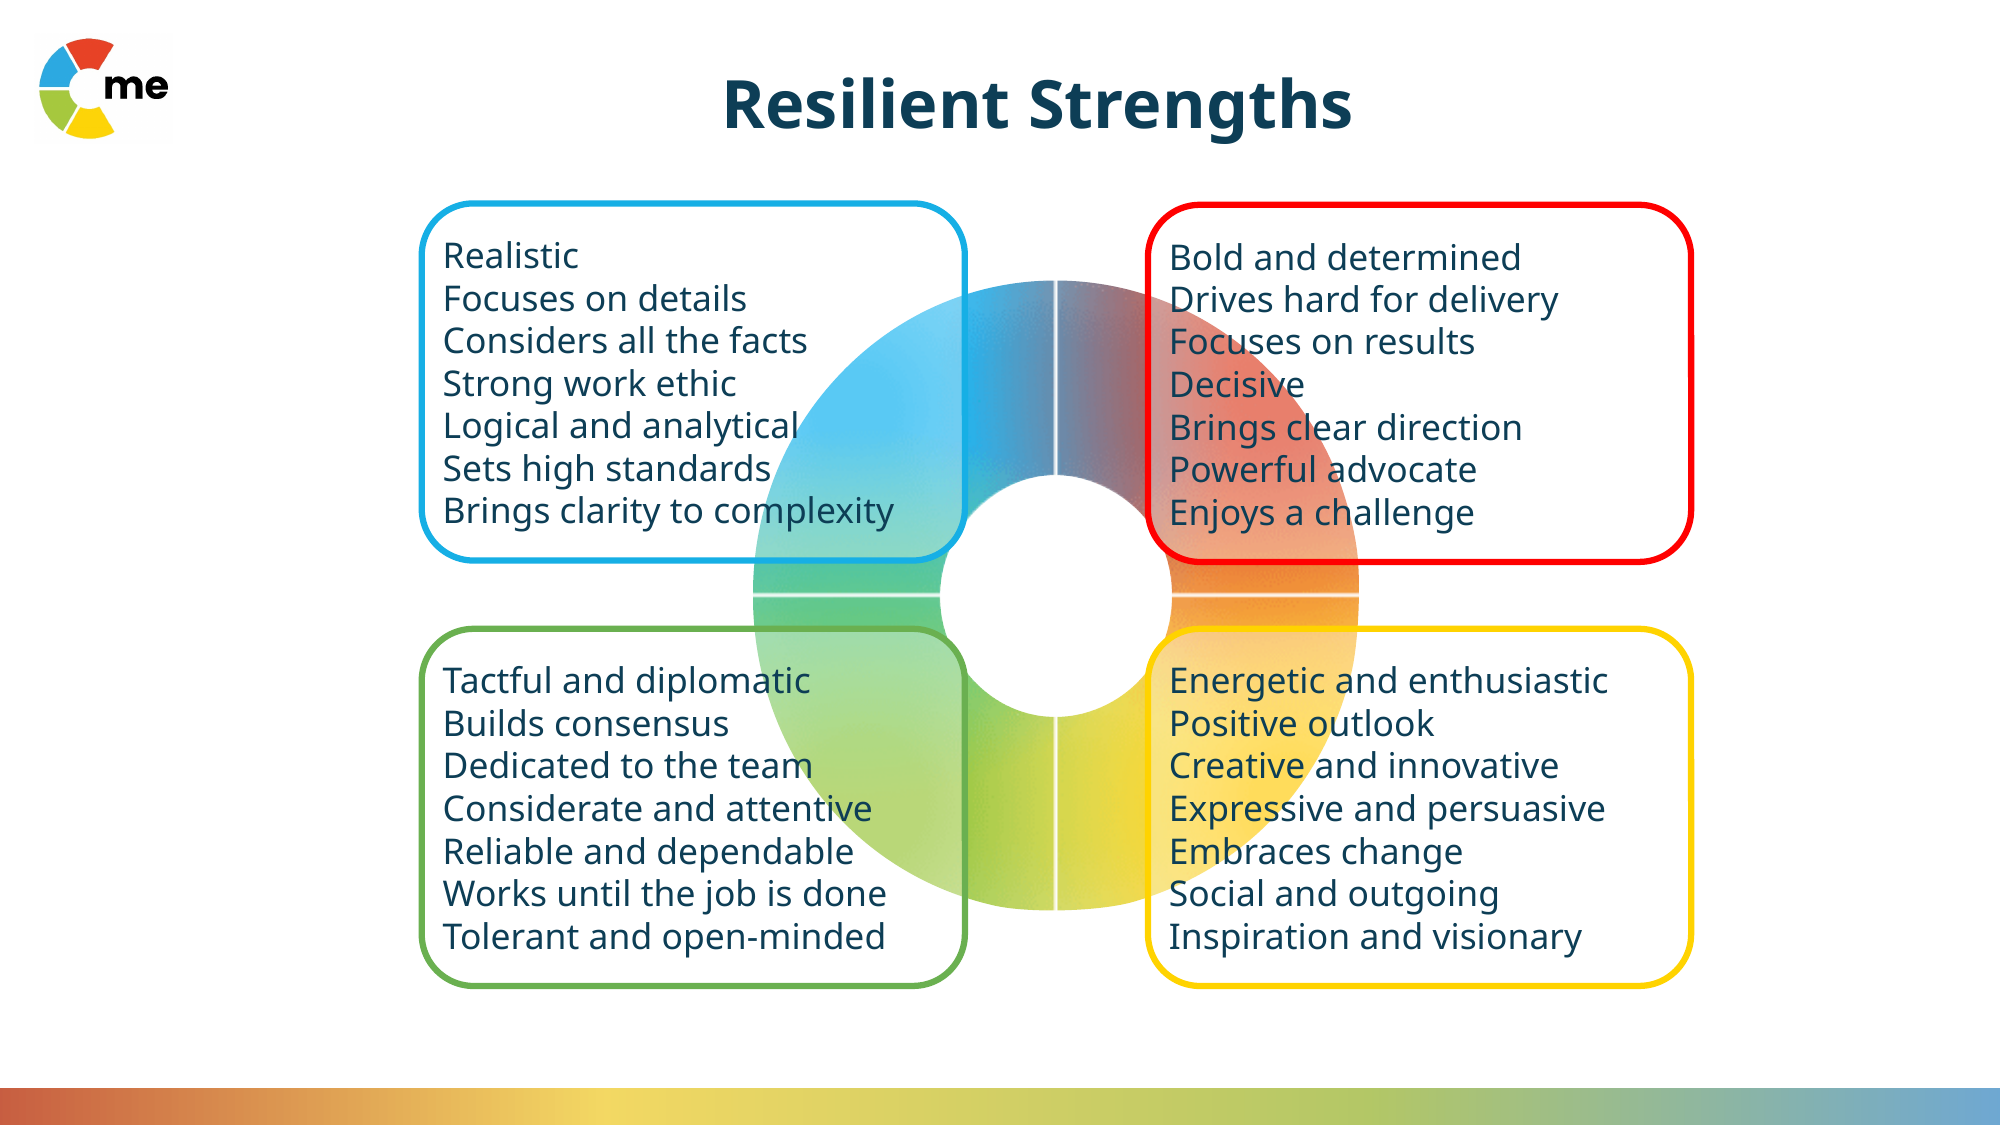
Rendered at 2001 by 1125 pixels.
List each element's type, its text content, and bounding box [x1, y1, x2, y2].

picture [0, 1088, 2000, 1125]
text_box Resilient Strengths [716, 56, 1396, 148]
picture [34, 33, 173, 144]
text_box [421, 203, 1692, 987]
